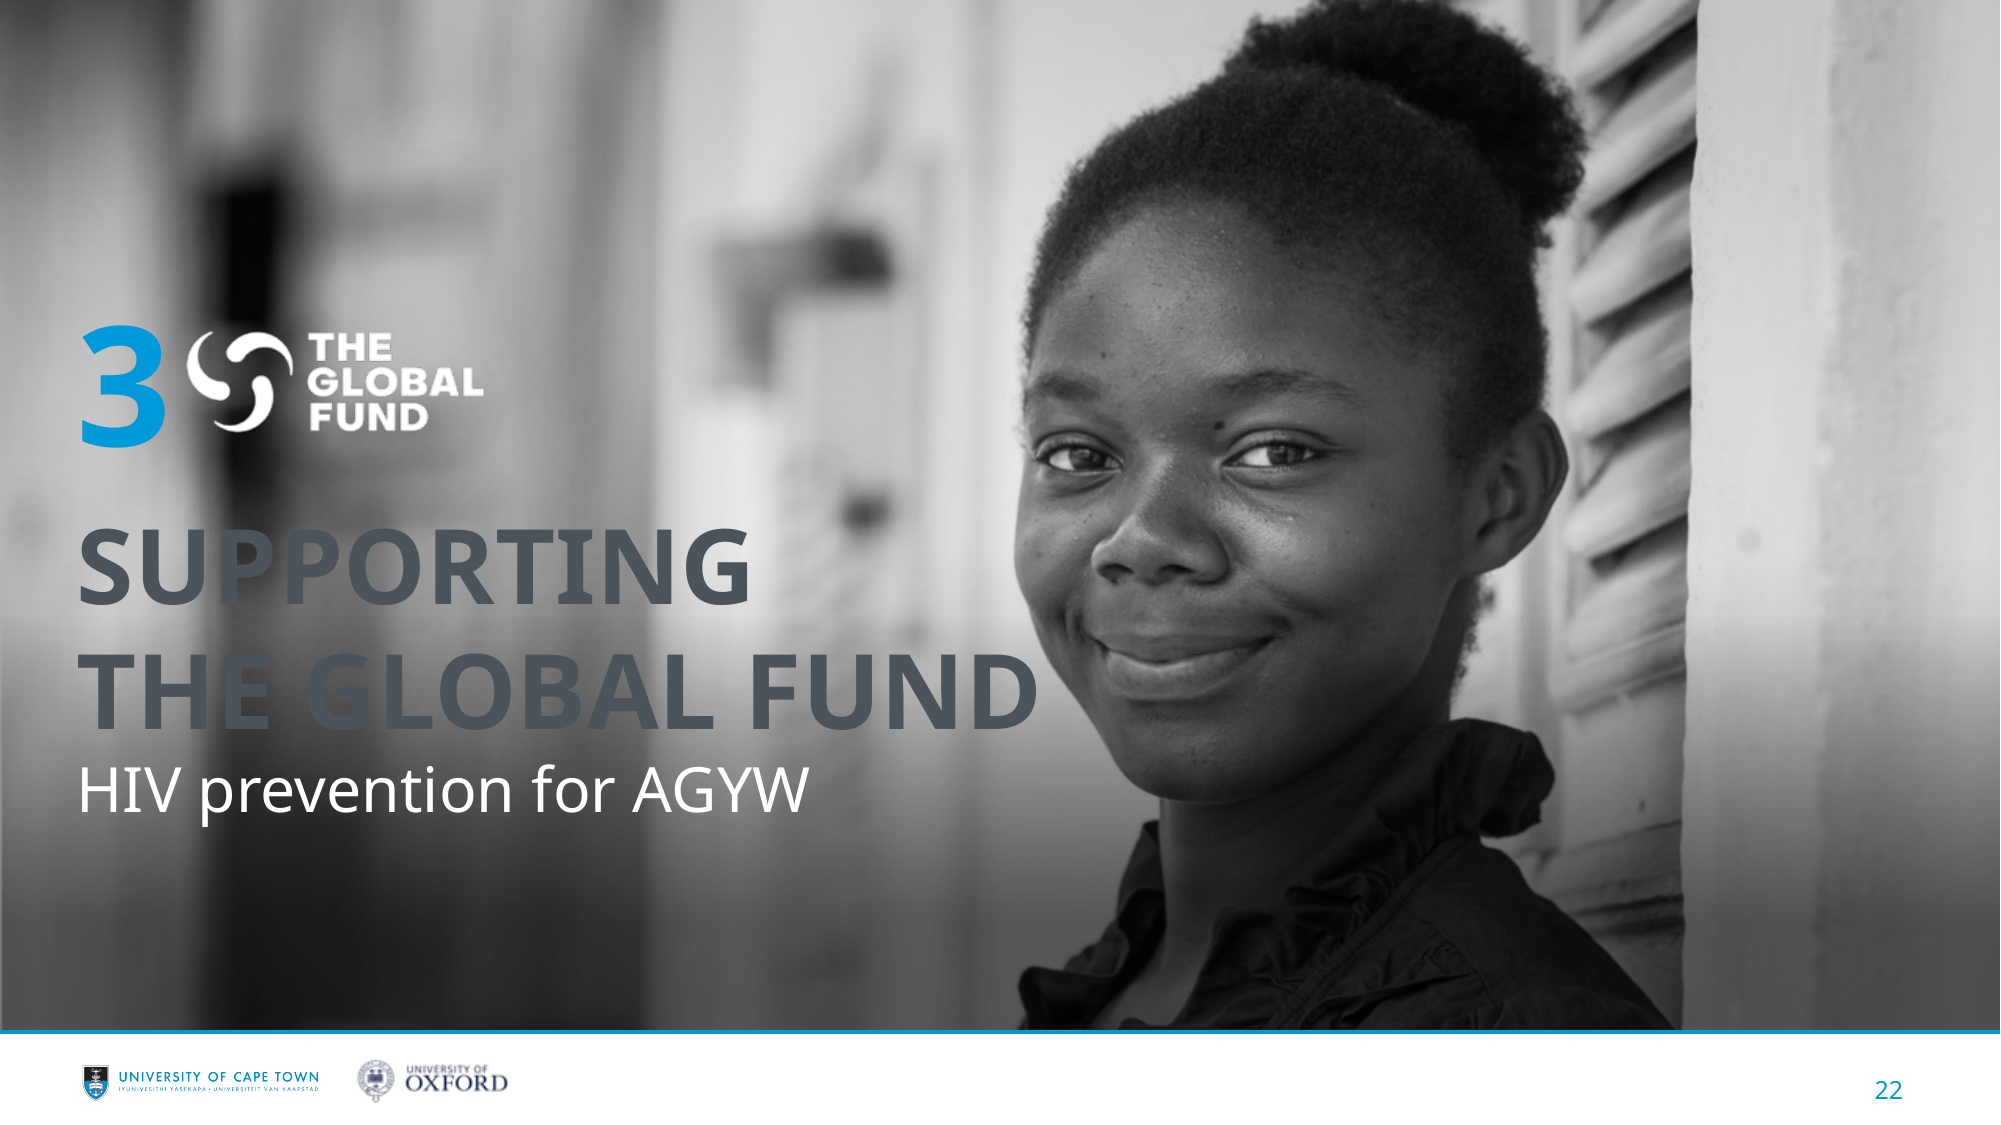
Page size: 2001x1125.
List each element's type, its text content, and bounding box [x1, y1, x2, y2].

text_box 22 [1467, 1066, 1918, 1125]
picture [159, 305, 513, 460]
picture [82, 1065, 319, 1104]
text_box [0, 278, 2000, 1031]
picture [340, 1054, 531, 1106]
picture [0, 0, 2000, 278]
